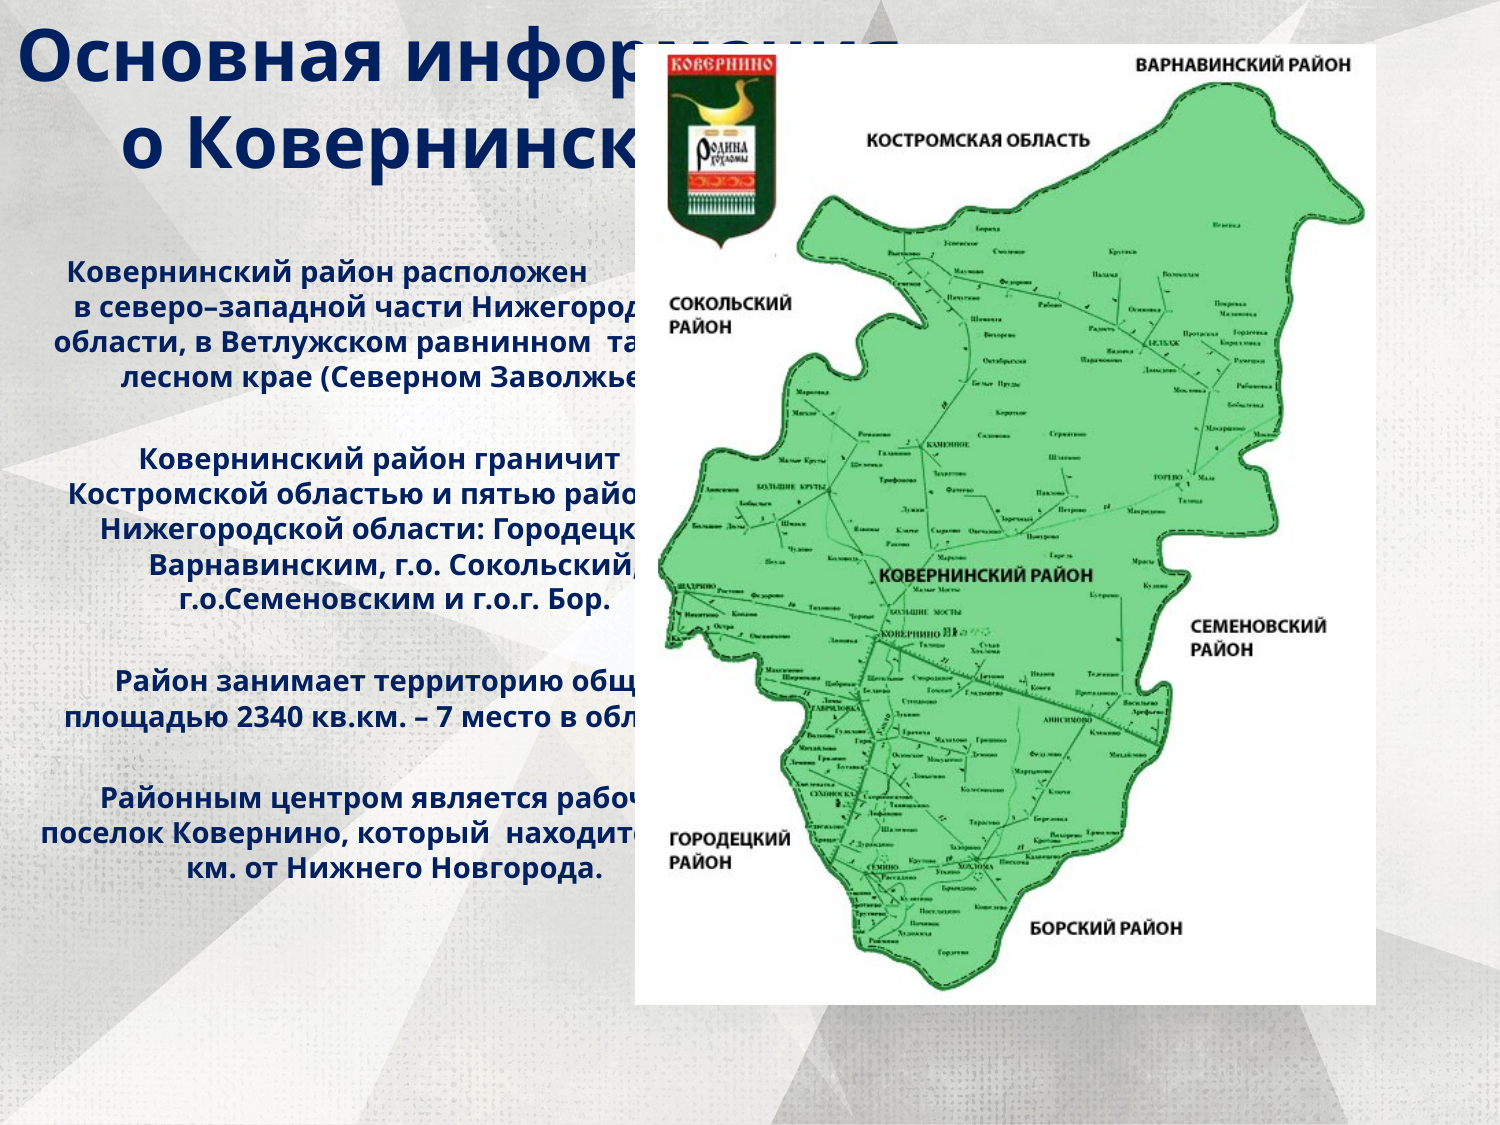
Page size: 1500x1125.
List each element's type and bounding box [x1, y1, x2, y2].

list [635, 44, 1377, 1006]
picture [0, 0, 1500, 1125]
